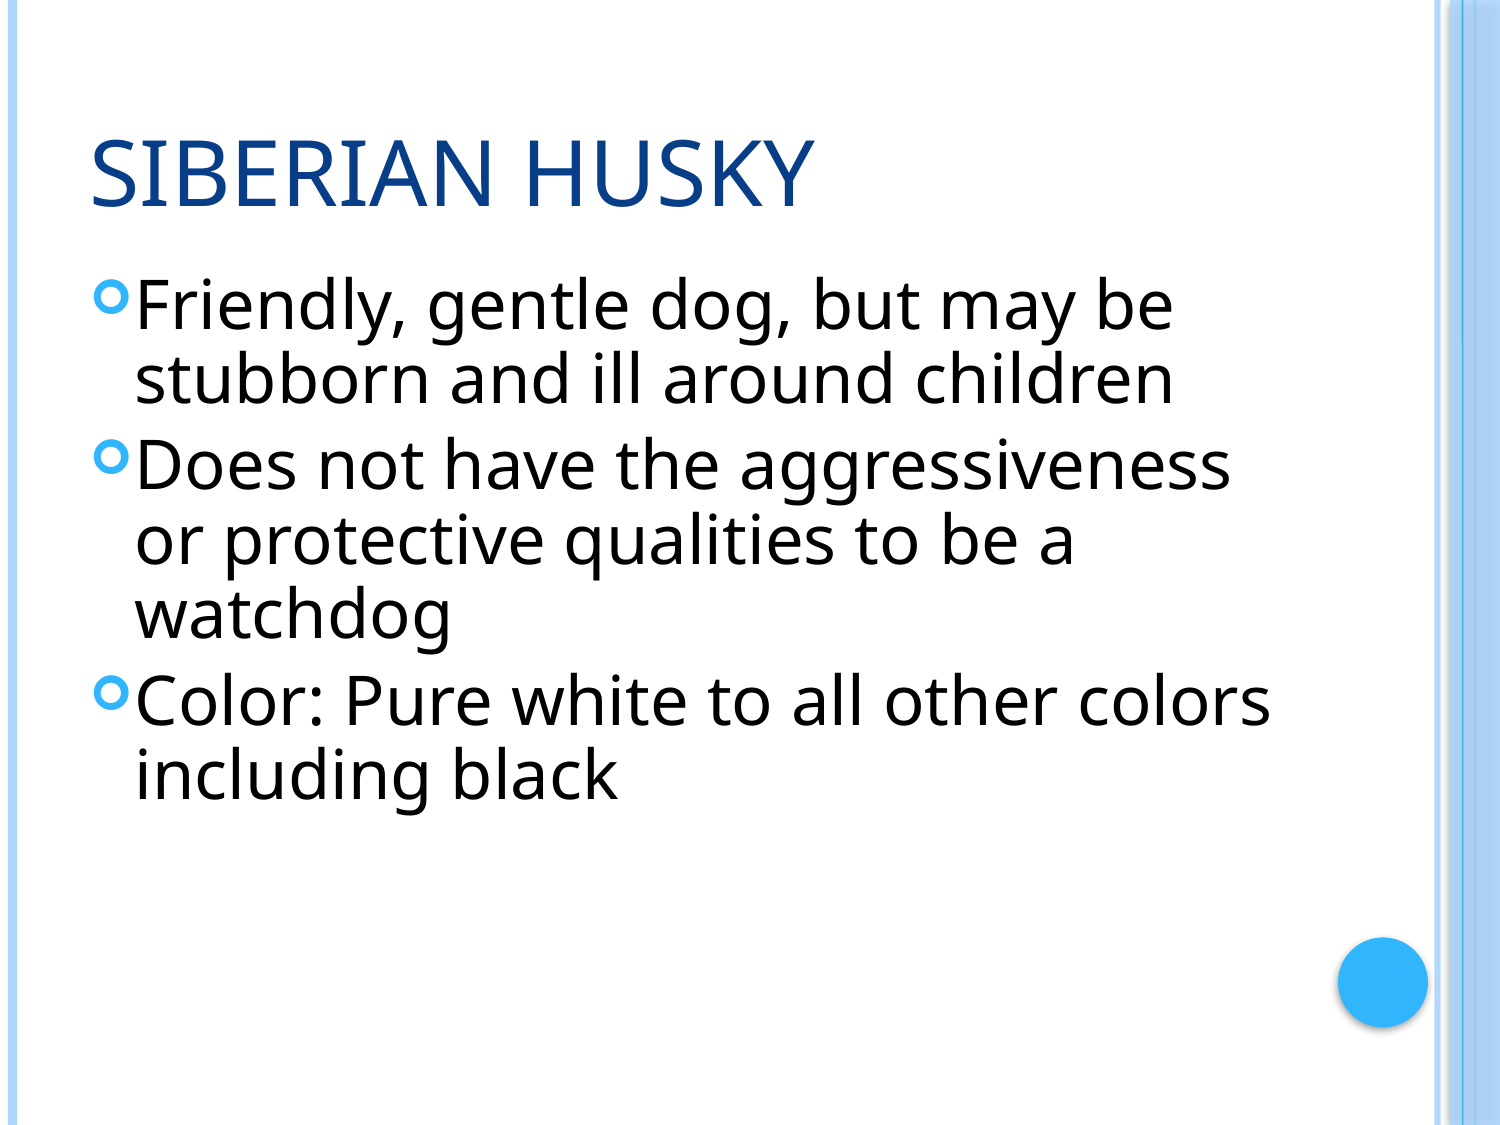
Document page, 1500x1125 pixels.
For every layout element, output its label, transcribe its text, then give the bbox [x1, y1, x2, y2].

list Friendly, gentle dog, but may be stubborn and ill around children Does not have the aggressiveness or protective qualities to be a watchdog Color: Pure white to all other colors including black [75, 262, 1300, 1062]
title Siberian Husky [75, 45, 1300, 233]
